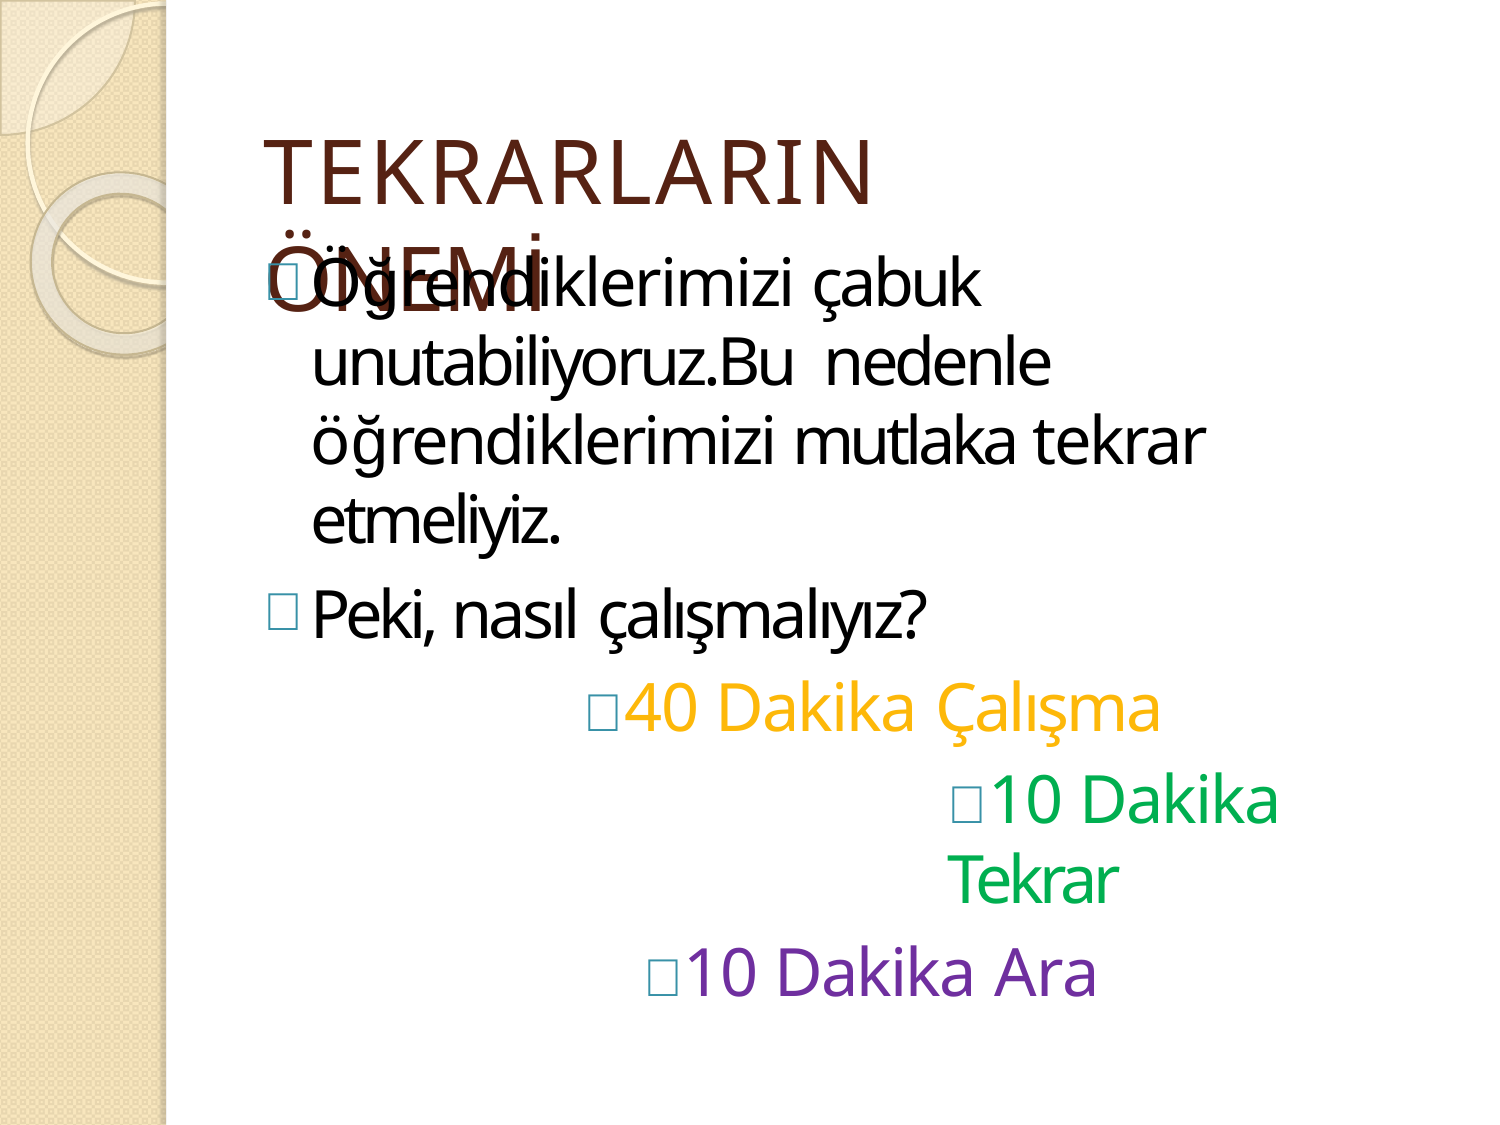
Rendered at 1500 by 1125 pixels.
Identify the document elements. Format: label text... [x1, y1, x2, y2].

picture [0, 0, 166, 1125]
text_box Öğrendiklerimizi çabuk unutabiliyoruz.Bu nedenle öğrendiklerimizi mutlaka tekrar etmeliyiz. Peki, nasıl çalışmalıyız?  40 Dakika Çalışma  10 Dakika Tekrar  10 Dakika Ara [261, 240, 1453, 1010]
title TEKRARLARIN ÖNEMİ [261, 112, 1151, 240]
